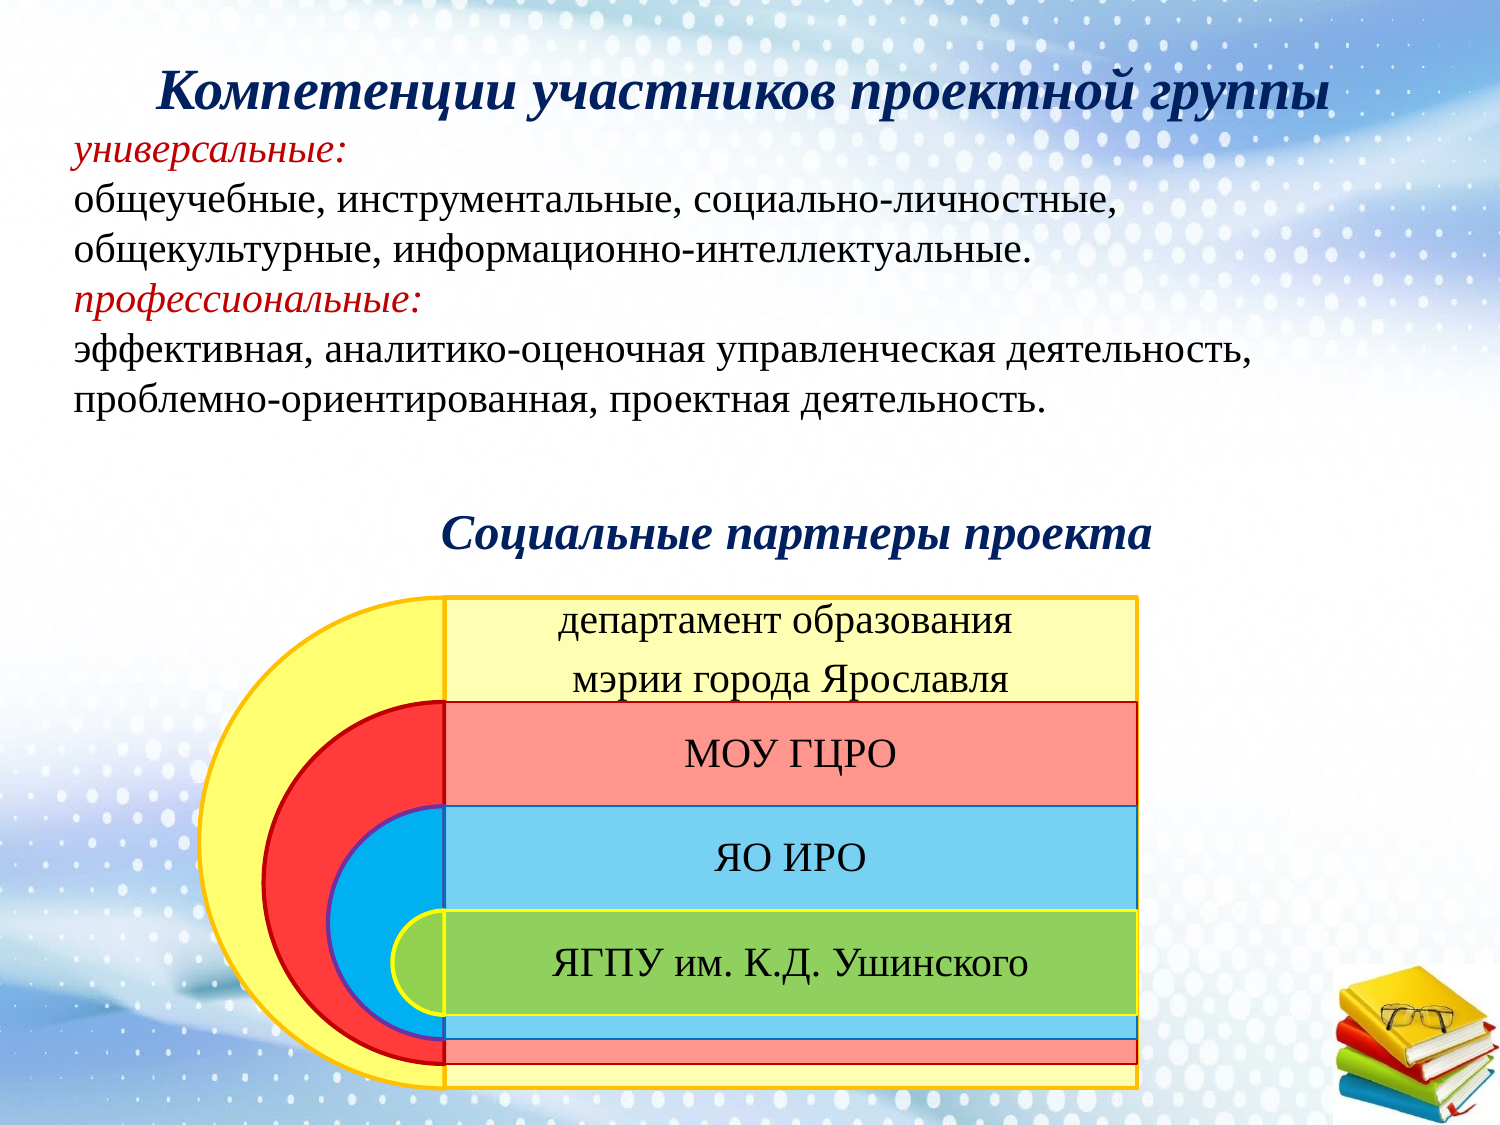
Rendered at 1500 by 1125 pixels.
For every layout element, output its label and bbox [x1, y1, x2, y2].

picture [0, 0, 1500, 1125]
text_box [198, 597, 1137, 1089]
